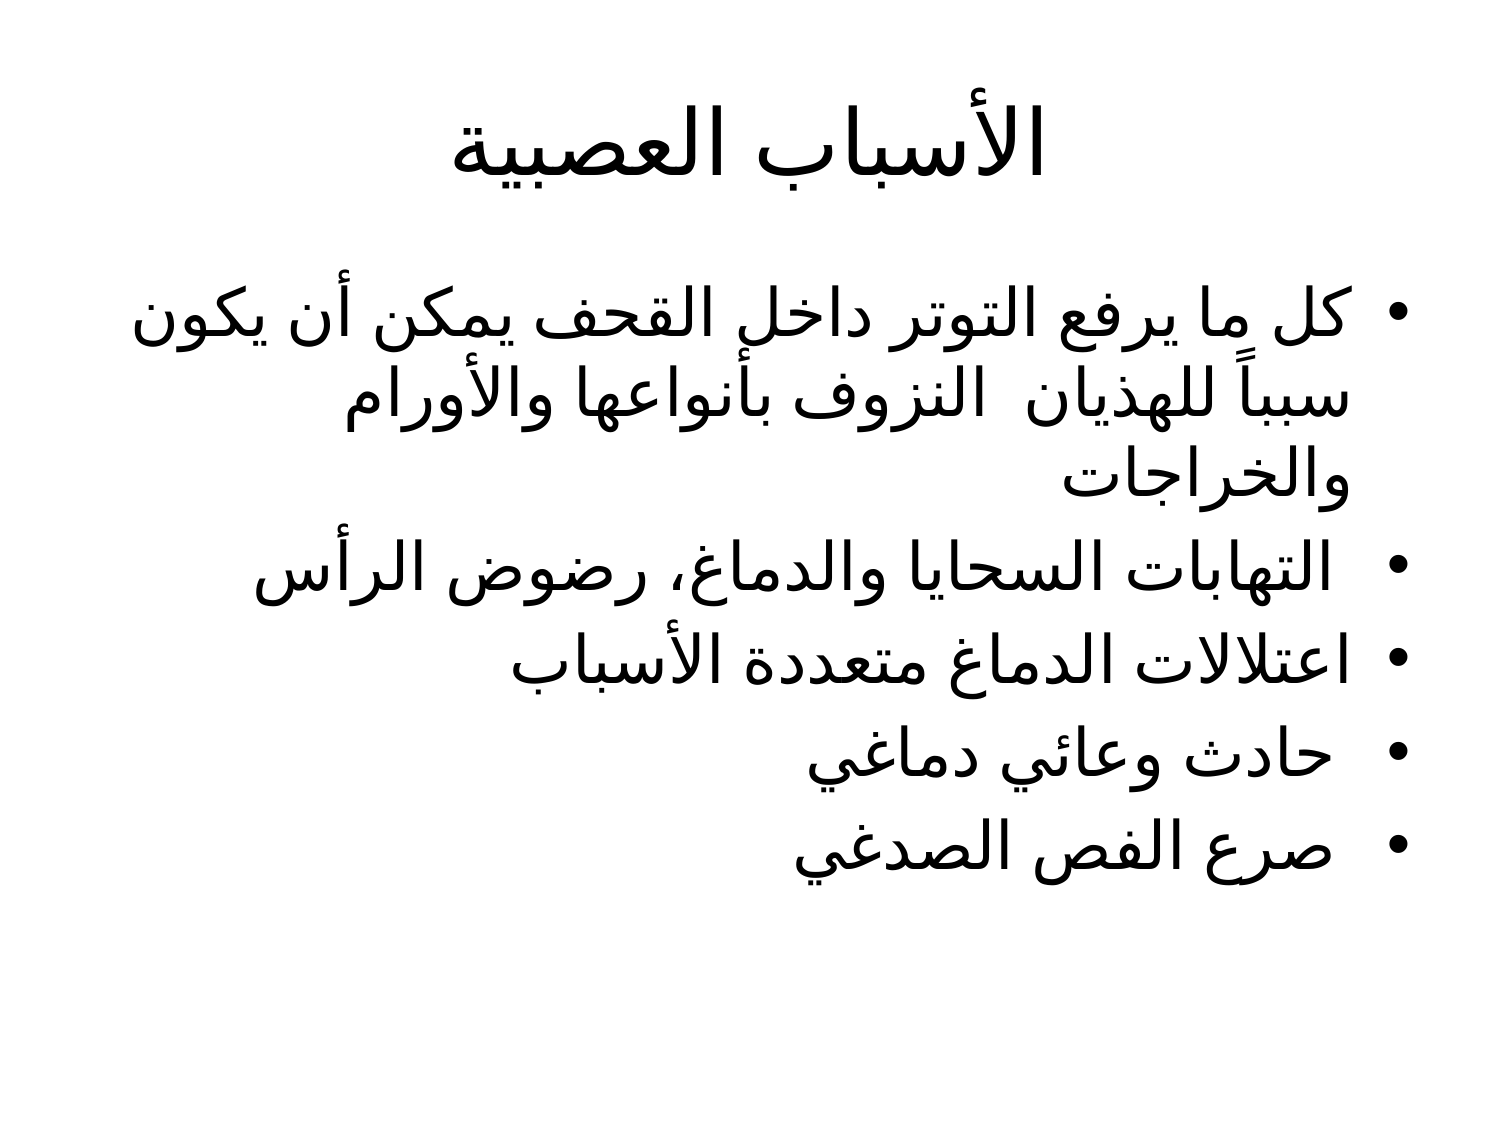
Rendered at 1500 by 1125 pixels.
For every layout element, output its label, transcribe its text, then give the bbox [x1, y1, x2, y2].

list كل ما يرفع التوتر داخل القحف يمكن أن يكون سبباً للهذيان النزوف بأنواعها والأورام والخراجات التهابات السحايا والدماغ، رضوض الرأس اعتلالات الدماغ متعددة الأسباب حادث وعائي دماغي صرع الفص الصدغي [75, 262, 1425, 1005]
title الأسباب العصبية [75, 45, 1425, 233]
